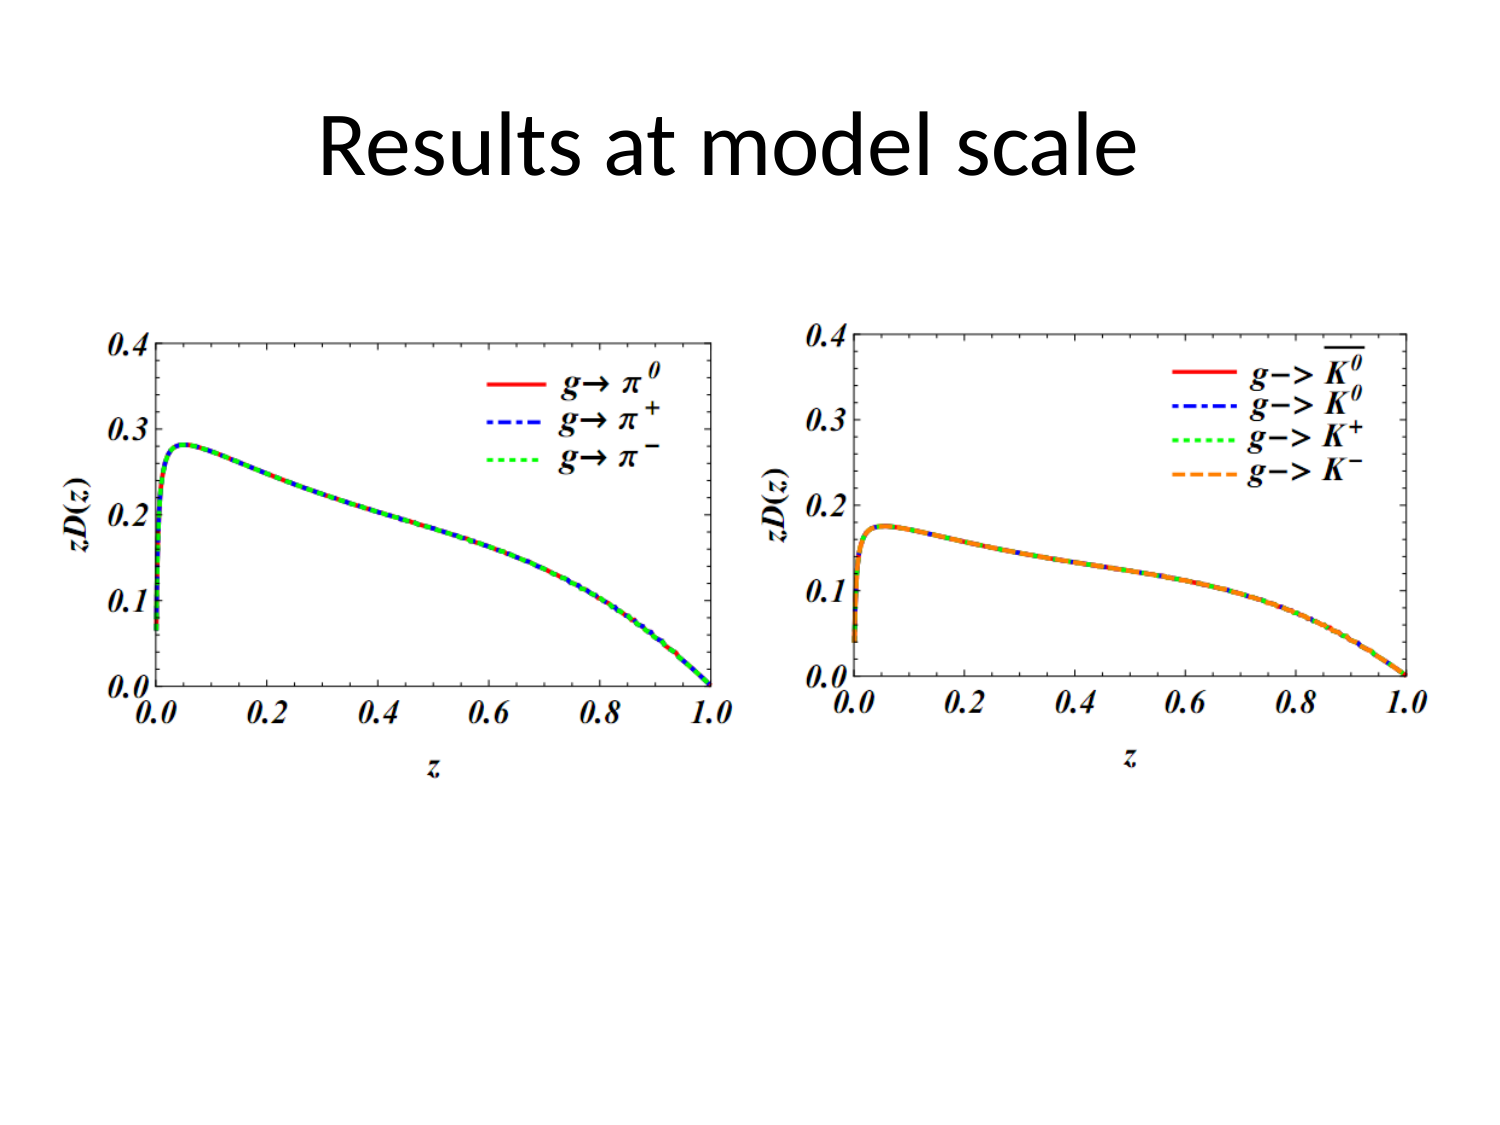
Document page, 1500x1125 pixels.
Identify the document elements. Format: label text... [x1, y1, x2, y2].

picture [755, 314, 1436, 788]
title Results at model scale [75, 45, 1425, 233]
picture [57, 314, 739, 788]
